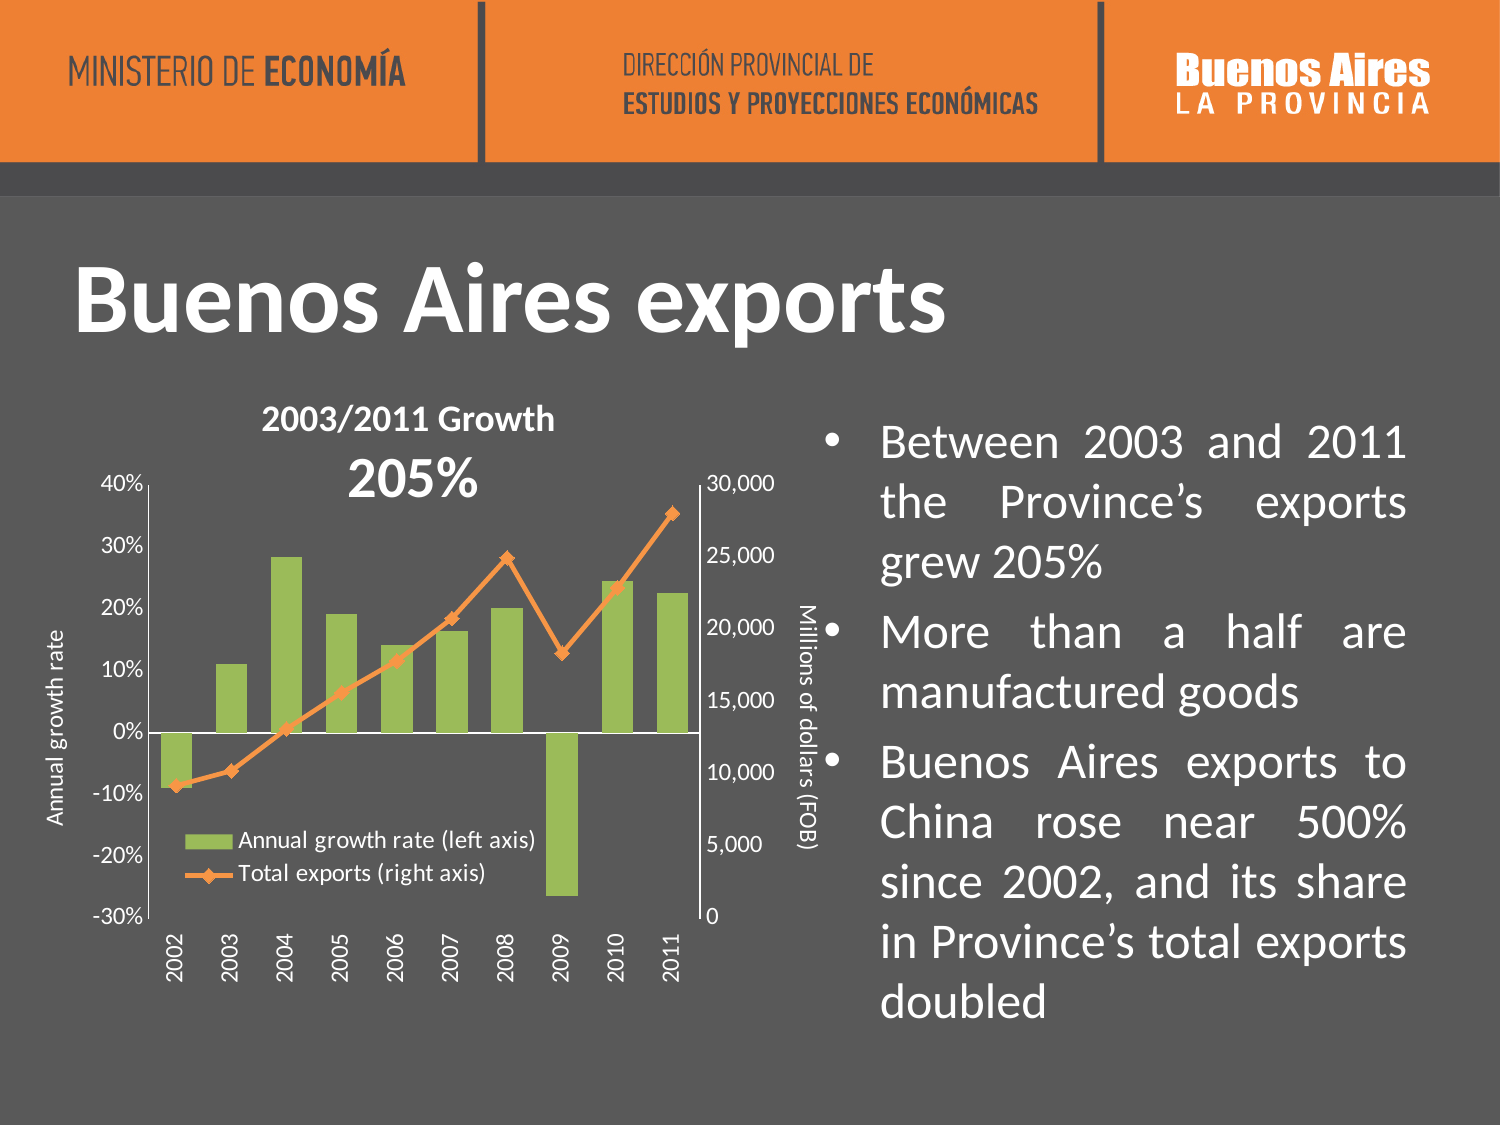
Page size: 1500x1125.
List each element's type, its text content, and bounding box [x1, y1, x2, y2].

title Buenos Aires exports [58, 198, 1409, 387]
picture [0, 0, 1500, 197]
text_box 2003/2011 Growth 205% [246, 386, 571, 455]
list Between 2003 and 2011 the Province’s exports grew 205% More than a half are manufactured goods Buenos Aires exports to China rose near 500% since 2002, and its share in Province’s total exports doubled [808, 382, 1423, 1125]
chart [23, 456, 827, 1001]
